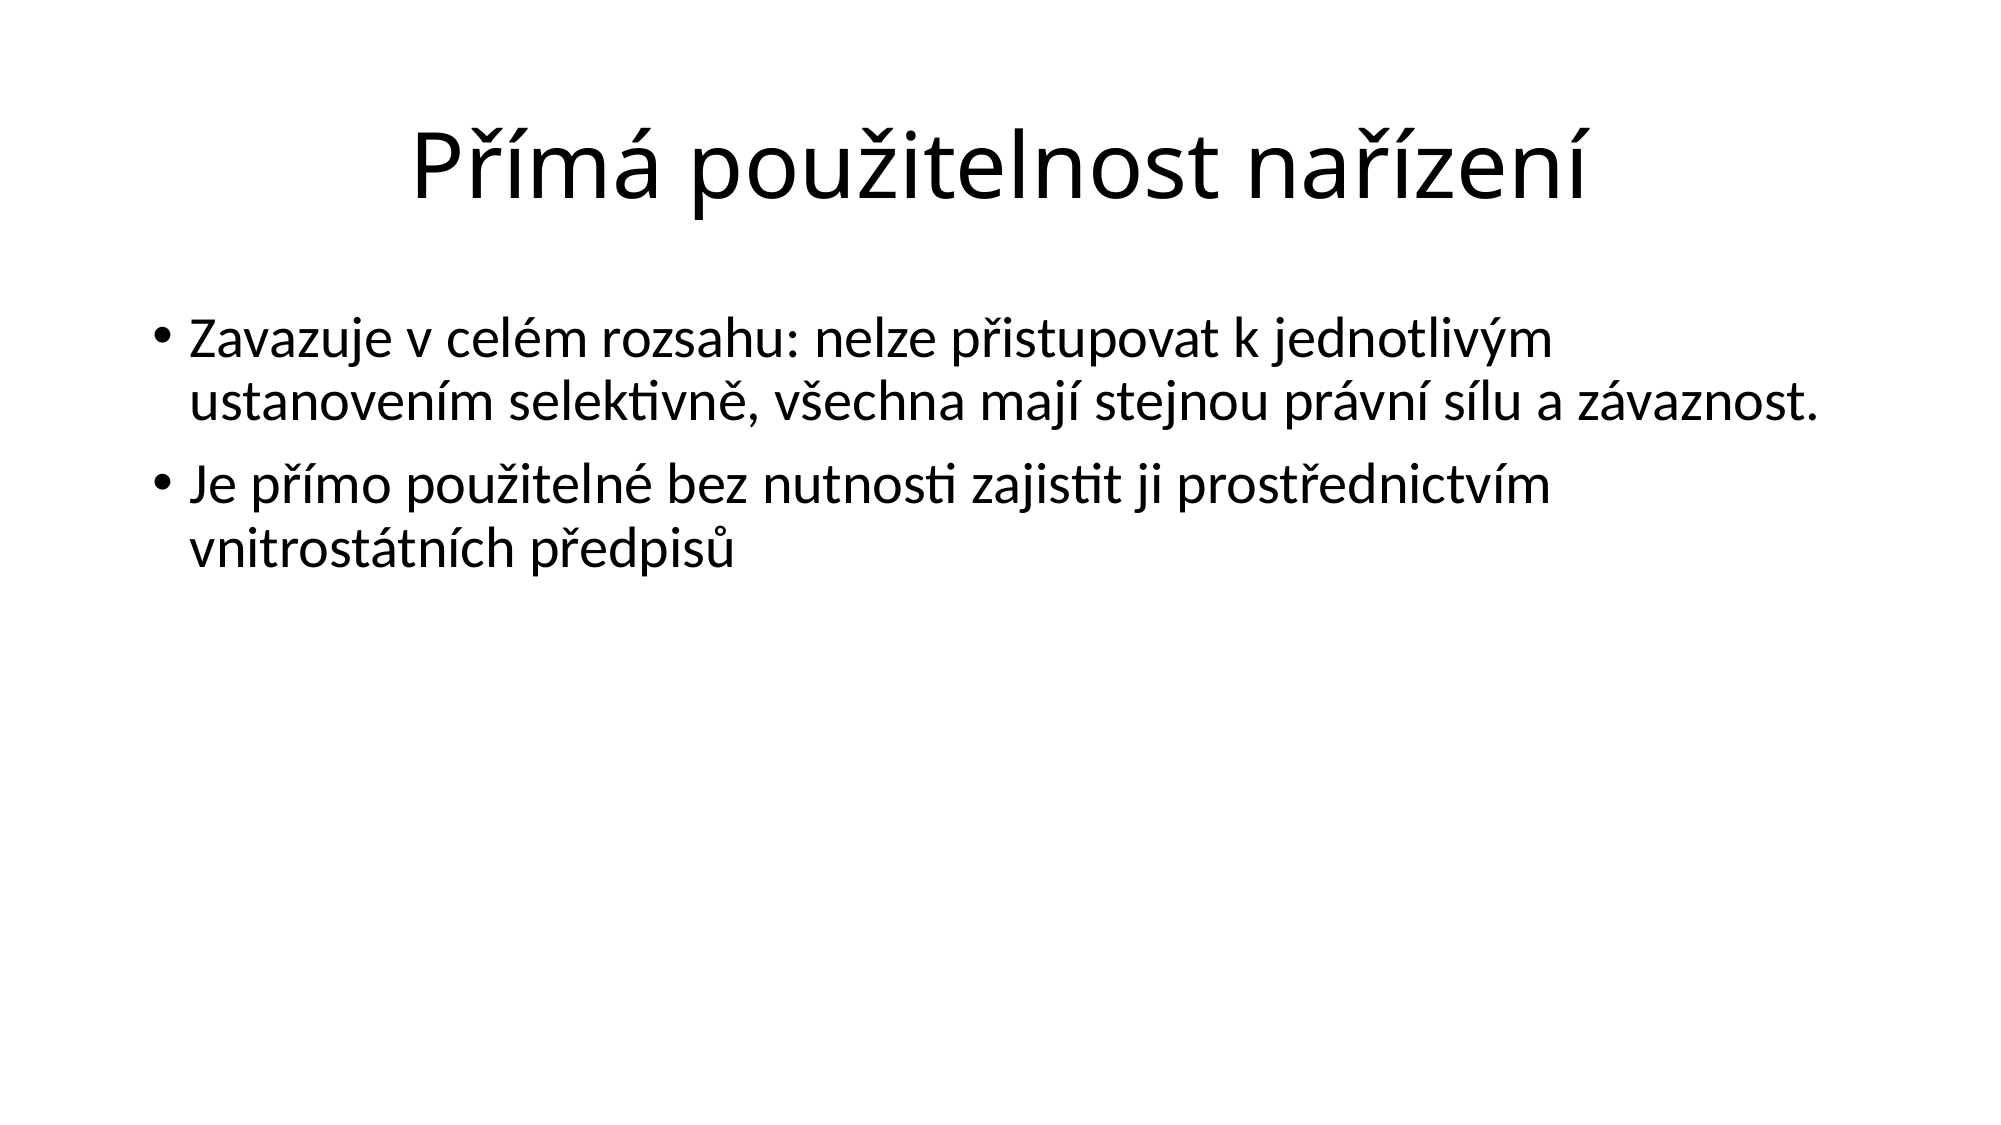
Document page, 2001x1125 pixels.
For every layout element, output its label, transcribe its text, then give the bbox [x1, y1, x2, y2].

list Zavazuje v celém rozsahu: nelze přistupovat k jednotlivým ustanovením selektivně, všechna mají stejnou právní sílu a závaznost. Je přímo použitelné bez nutnosti zajistit ji prostřednictvím vnitrostátních předpisů [137, 299, 1863, 1014]
title Přímá použitelnost nařízení [137, 59, 1863, 278]
